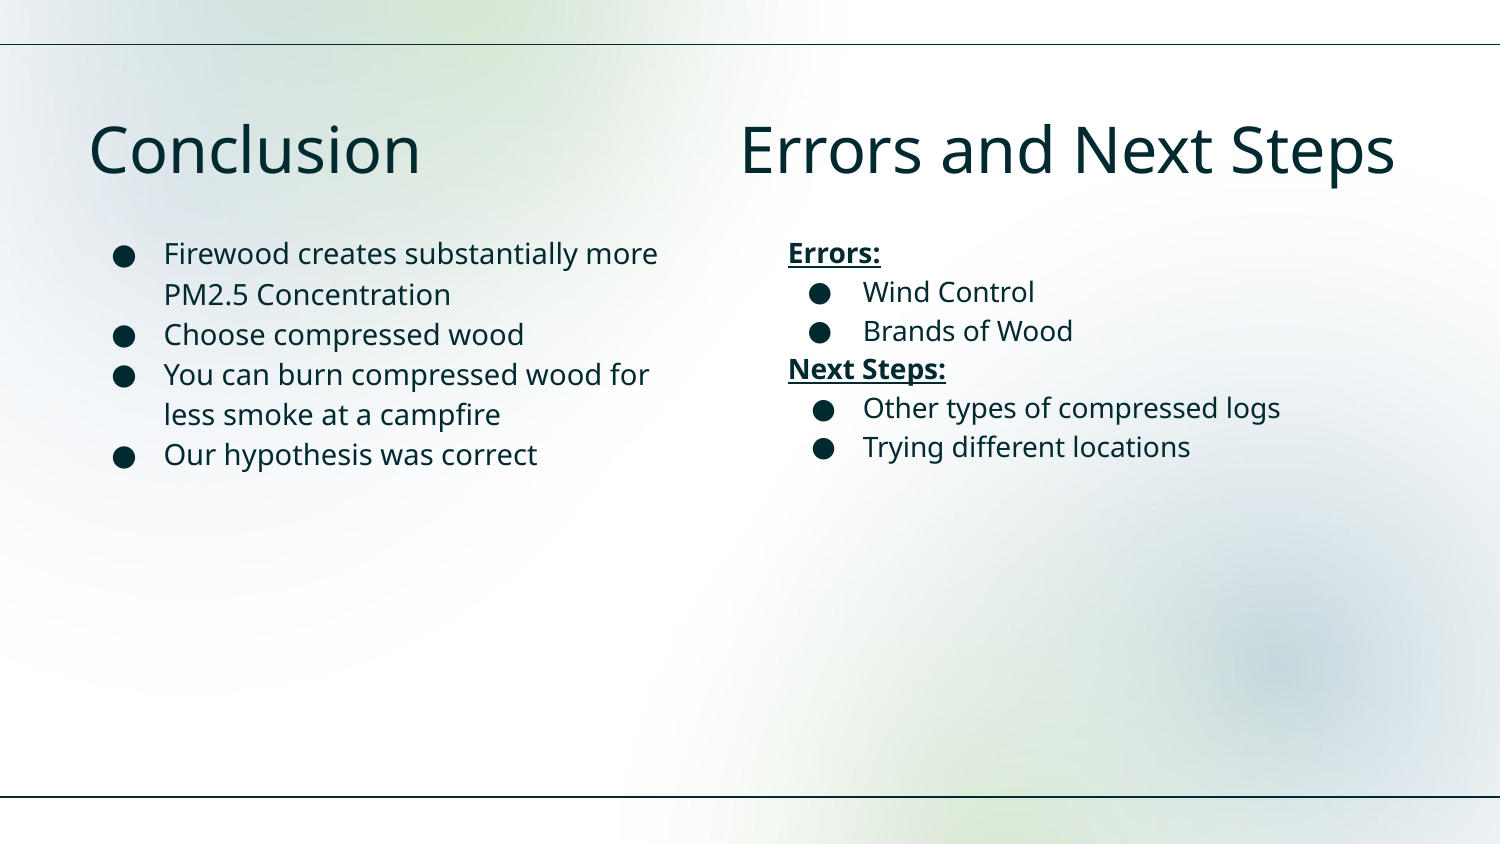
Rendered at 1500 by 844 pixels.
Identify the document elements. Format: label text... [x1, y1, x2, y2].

picture [0, 798, 1500, 844]
list Errors: Wind Control Brands of Wood Next Steps: Other types of compressed logs Trying different locations [772, 215, 1424, 768]
title Errors and Next Steps [724, 101, 1473, 194]
picture [0, 45, 1500, 796]
list Firewood creates substantially more PM2.5 Concentration Choose compressed wood You can burn compressed wood for less smoke at a campfire Our hypothesis was correct [73, 215, 725, 768]
title Conclusion [73, 101, 529, 194]
picture [0, 0, 1500, 44]
